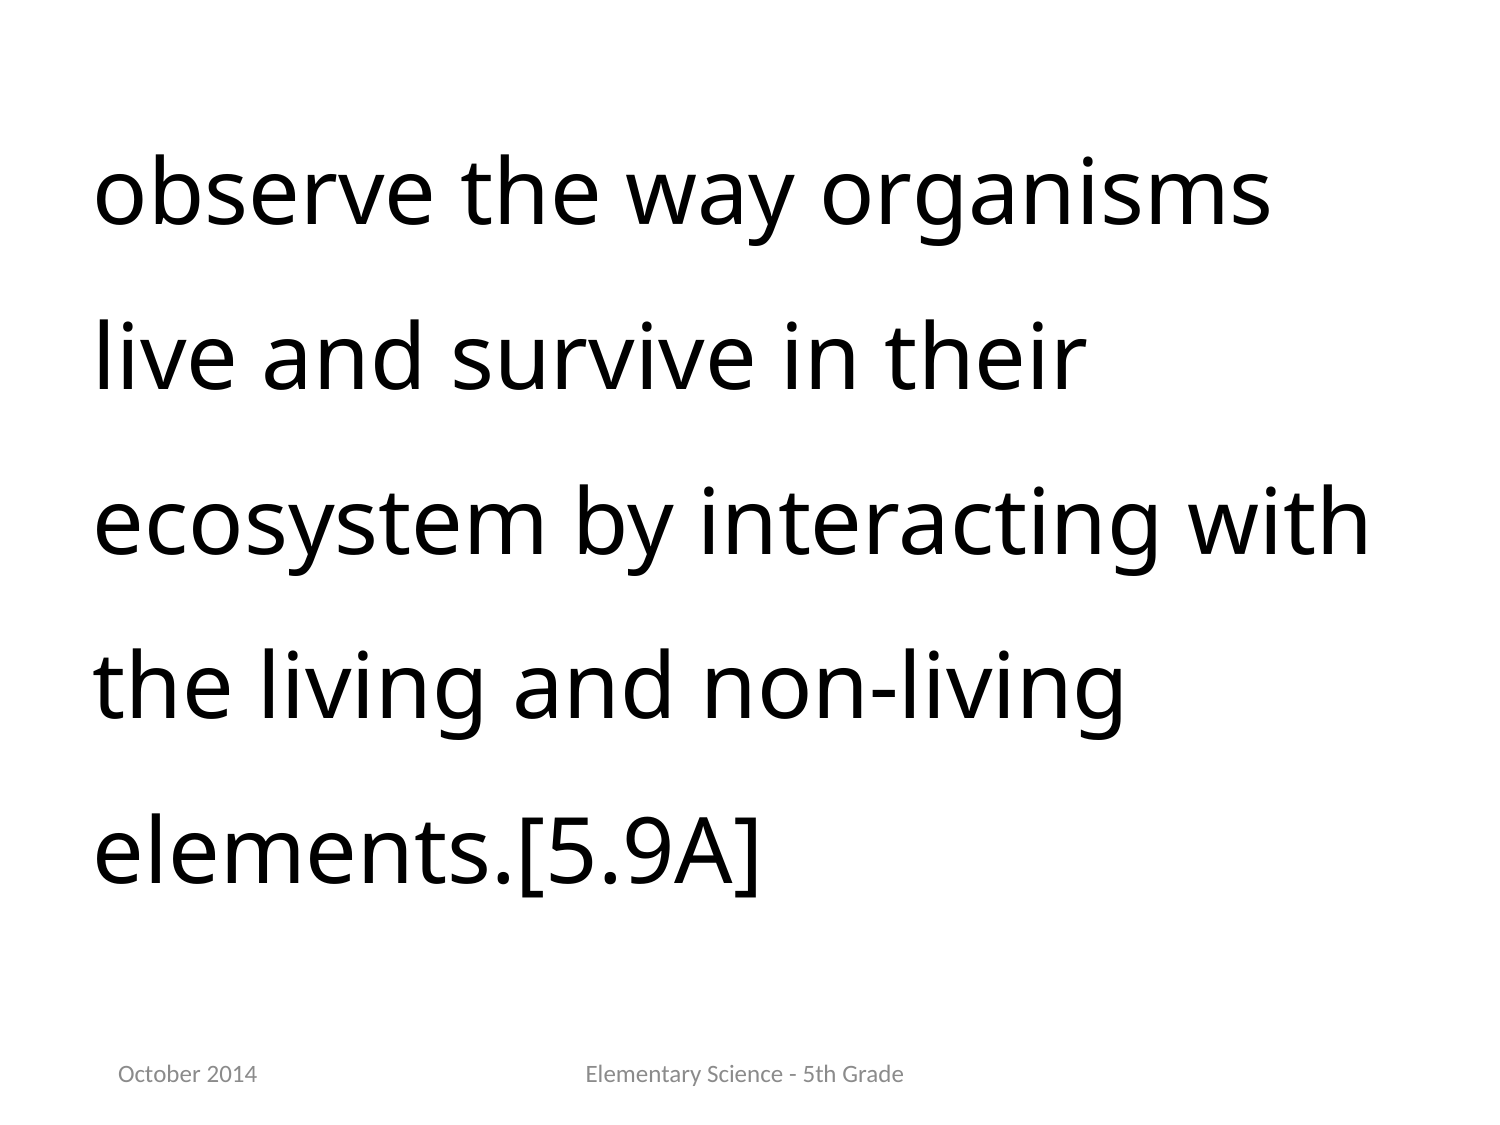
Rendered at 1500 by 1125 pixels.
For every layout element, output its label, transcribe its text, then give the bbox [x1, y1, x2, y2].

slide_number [103, 1042, 441, 1103]
footer Elementary Science - 5th Grade [492, 1042, 999, 1103]
subtitle observe the way organisms live and survive in their ecosystem by interacting with the living and non-living elements.[5.9A] [78, 70, 1429, 1014]
